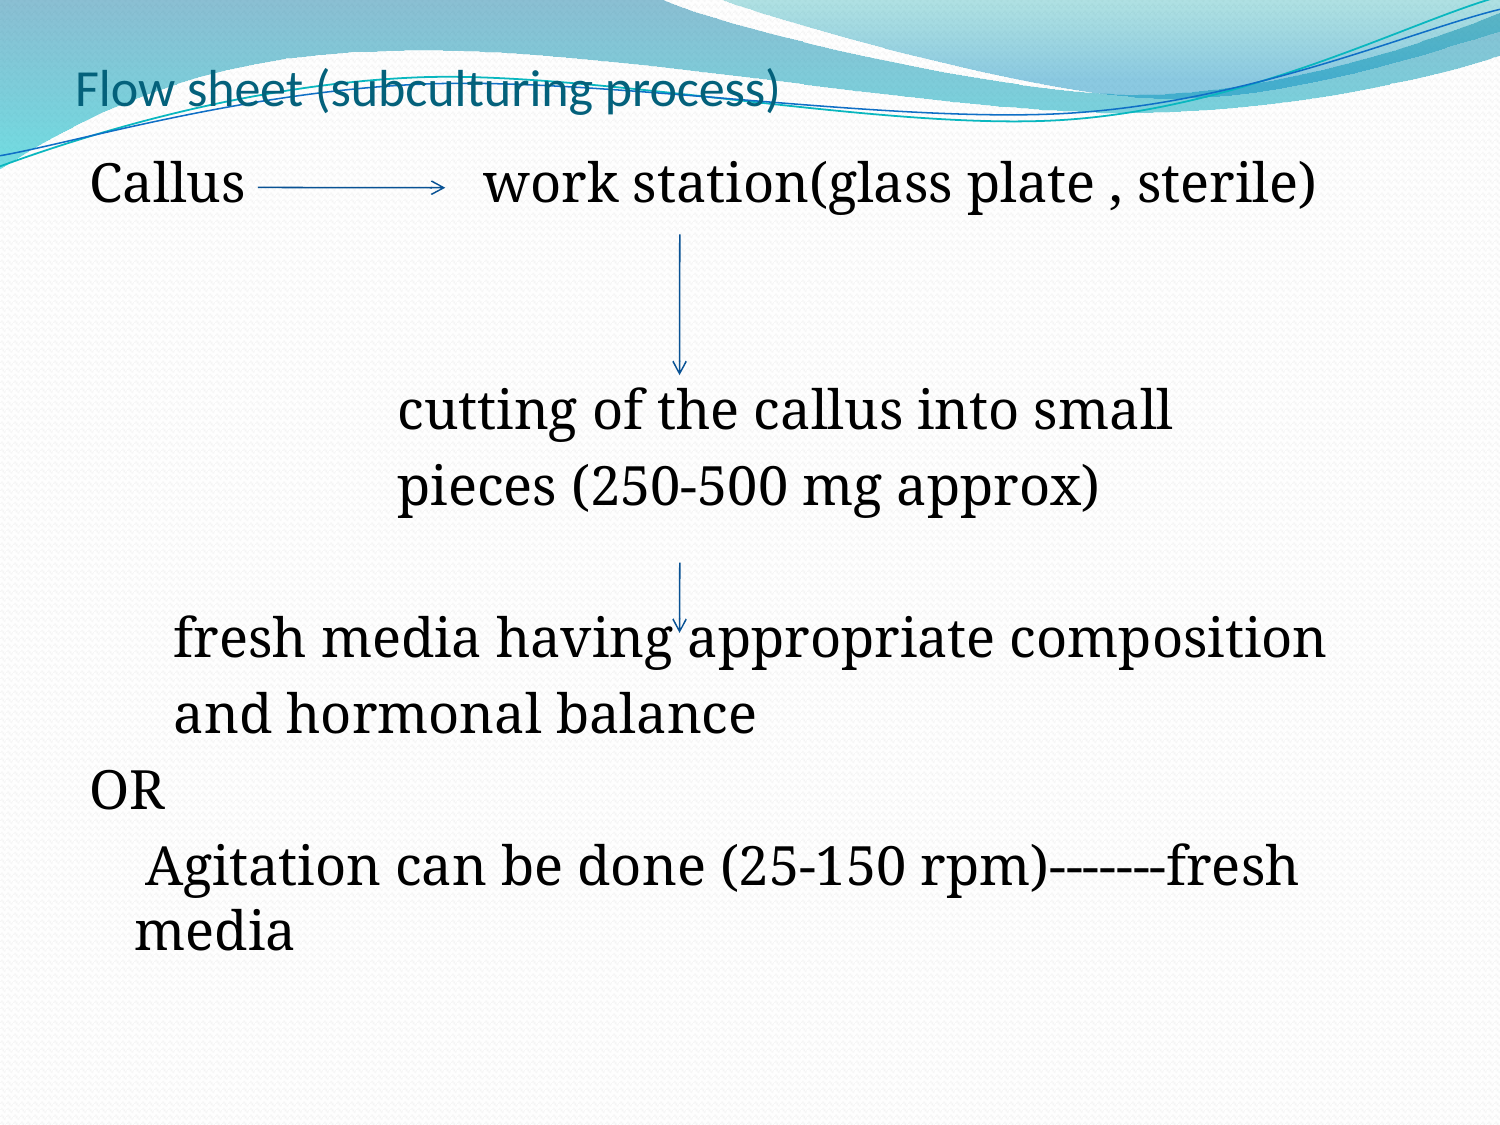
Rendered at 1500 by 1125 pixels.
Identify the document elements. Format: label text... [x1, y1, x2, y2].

list Callus work station(glass plate , sterile) cutting of the callus into small pieces (250-500 mg approx) fresh media having appropriate composition and hormonal balance OR Agitation can be done (25-150 rpm)-------fresh media [75, 140, 1425, 1067]
title Flow sheet (subculturing process) [75, 45, 1425, 118]
